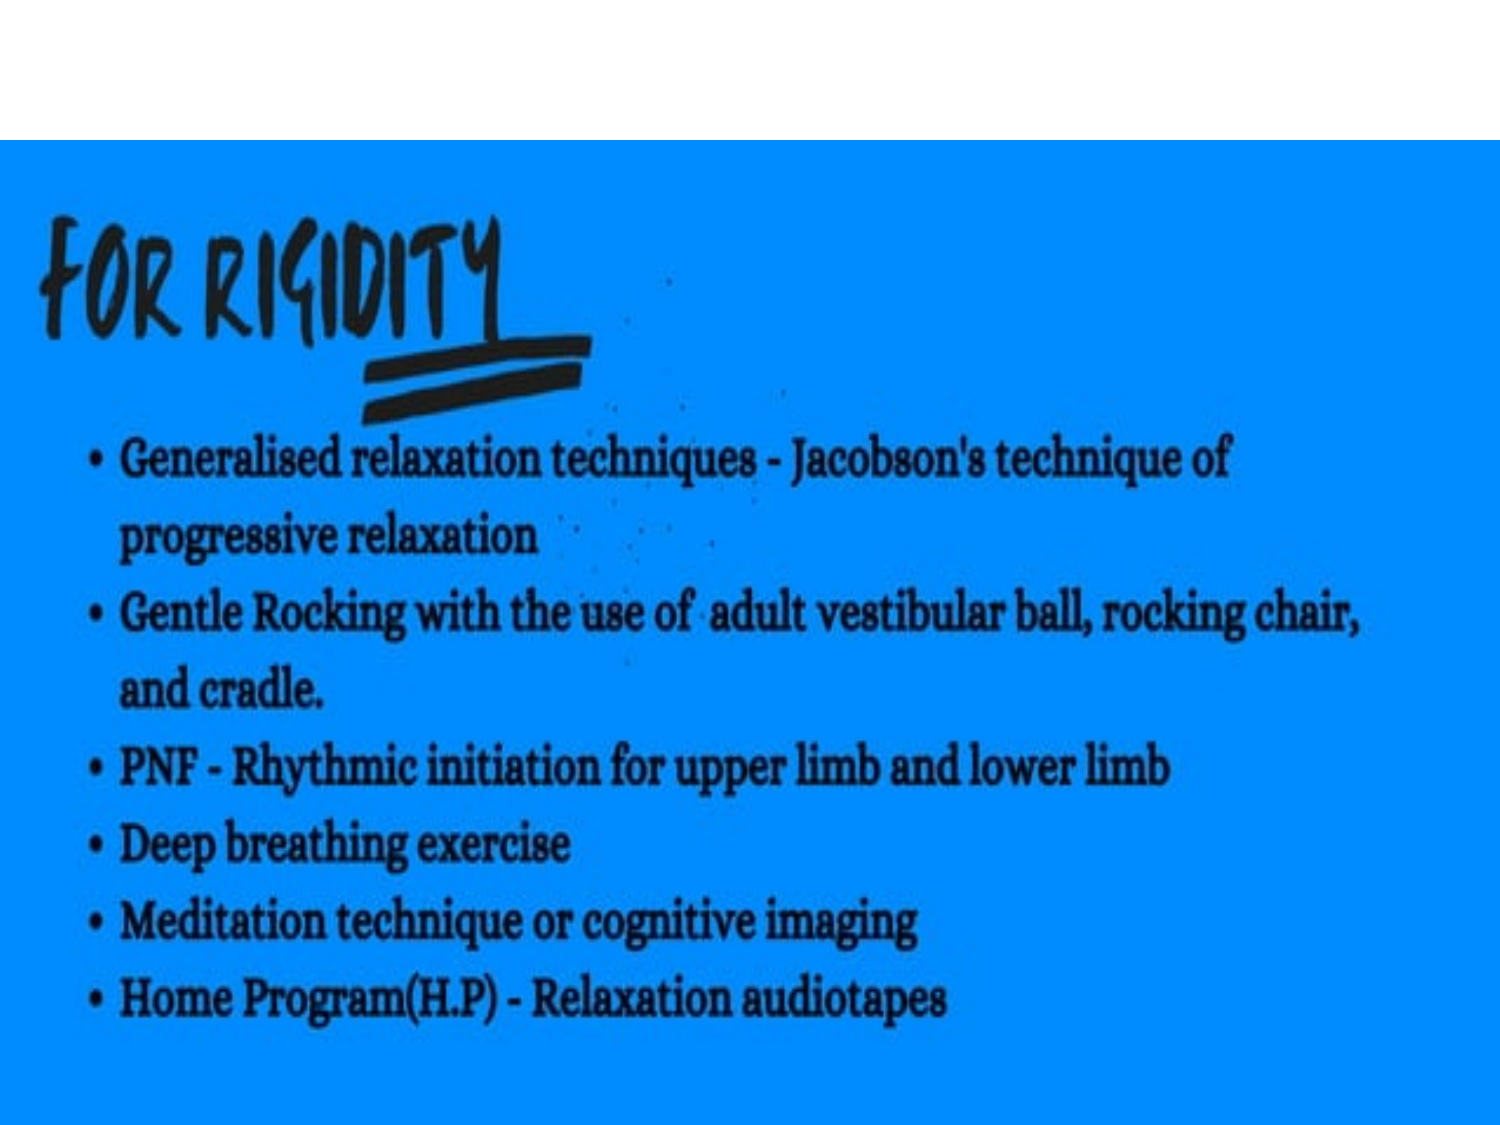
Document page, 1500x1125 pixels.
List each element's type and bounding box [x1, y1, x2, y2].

picture [0, 139, 1500, 1125]
